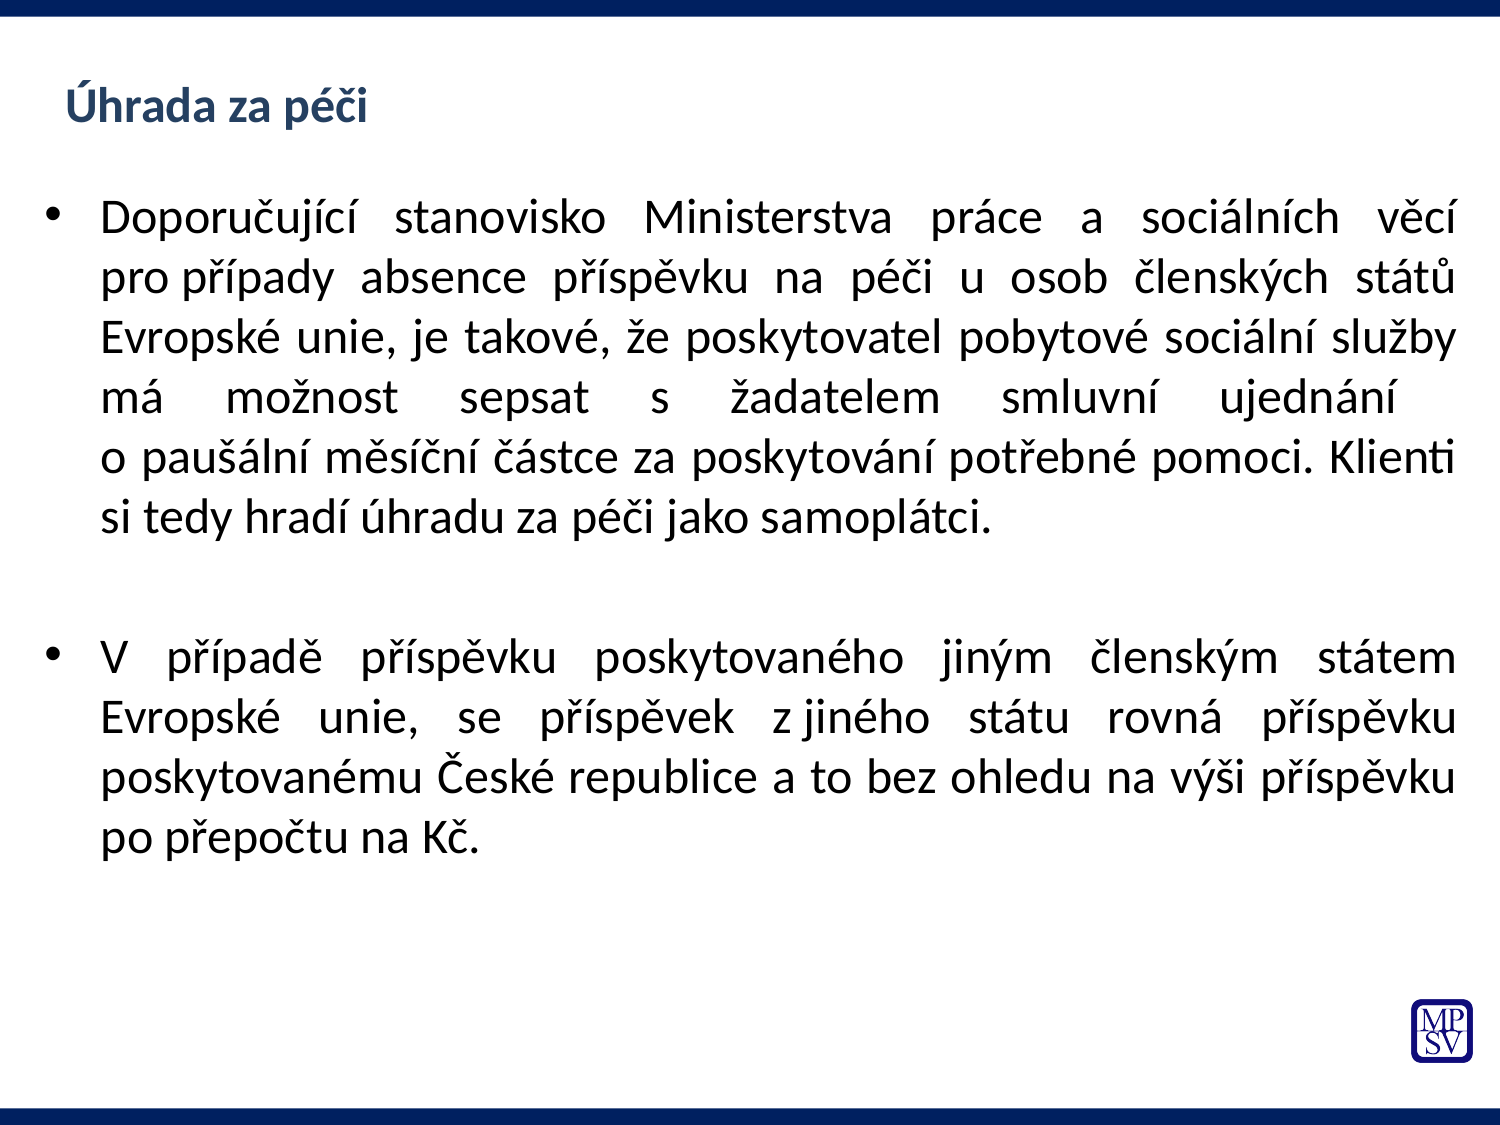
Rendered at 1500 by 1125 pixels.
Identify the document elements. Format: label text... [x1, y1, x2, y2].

text_box [0, 0, 1500, 19]
picture [1411, 999, 1473, 1063]
text_box [0, 1106, 1500, 1125]
list Doporučující stanovisko Ministerstva práce a sociálních věcí pro případy absence příspěvku na péči u osob členských států Evropské unie, je takové, že poskytovatel pobytové sociální služby má možnost sepsat s žadatelem smluvní ujednání o paušální měsíční částce za poskytování potřebné pomoci. Klienti si tedy hradí úhradu za péči jako samoplátci. V případě příspěvku poskytovaného jiným členským státem Evropské unie, se příspěvek z jiného státu rovná příspěvku poskytovanému České republice a to bez ohledu na výši příspěvku po přepočtu na Kč. [29, 176, 1473, 1063]
text_box Úhrada za péči [50, 64, 1450, 140]
